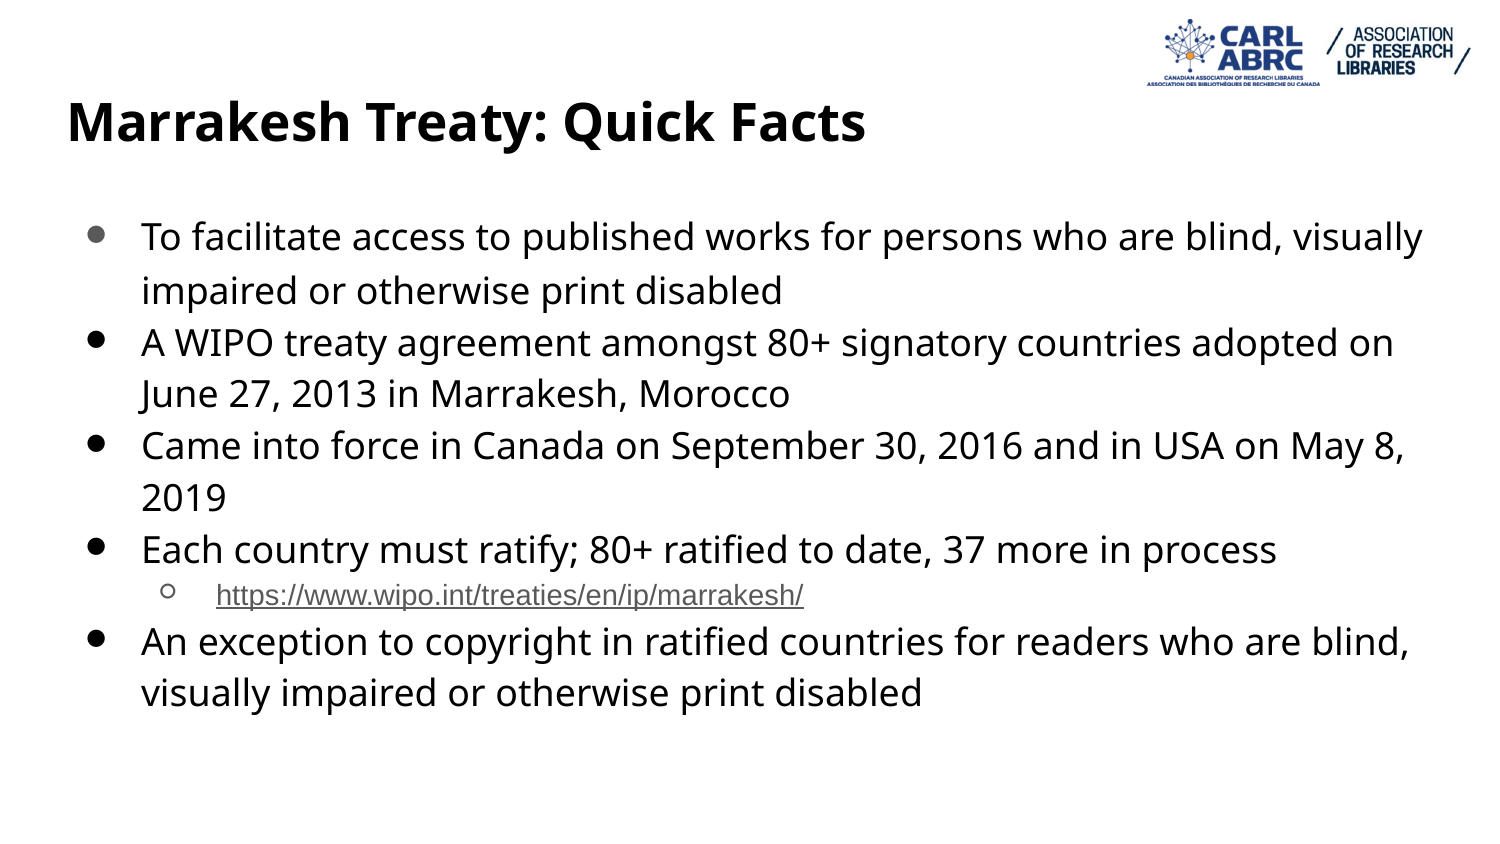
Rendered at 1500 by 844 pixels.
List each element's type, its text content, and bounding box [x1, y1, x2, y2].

list To facilitate access to published works for persons who are blind, visually impaired or otherwise print disabled A WIPO treaty agreement amongst 80+ signatory countries adopted on June 27, 2013 in Marrakesh, Morocco Came into force in Canada on September 30, 2016 and in USA on May 8, 2019 Each country must ratify; 80+ ratified to date, 37 more in process https://www.wipo.int/treaties/en/ip/marrakesh/ An exception to copyright in ratified countries for readers who are blind, visually impaired or otherwise print disabled [51, 189, 1449, 750]
title Marrakesh Treaty: Quick Facts [51, 72, 1449, 167]
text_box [1147, 1, 1500, 100]
